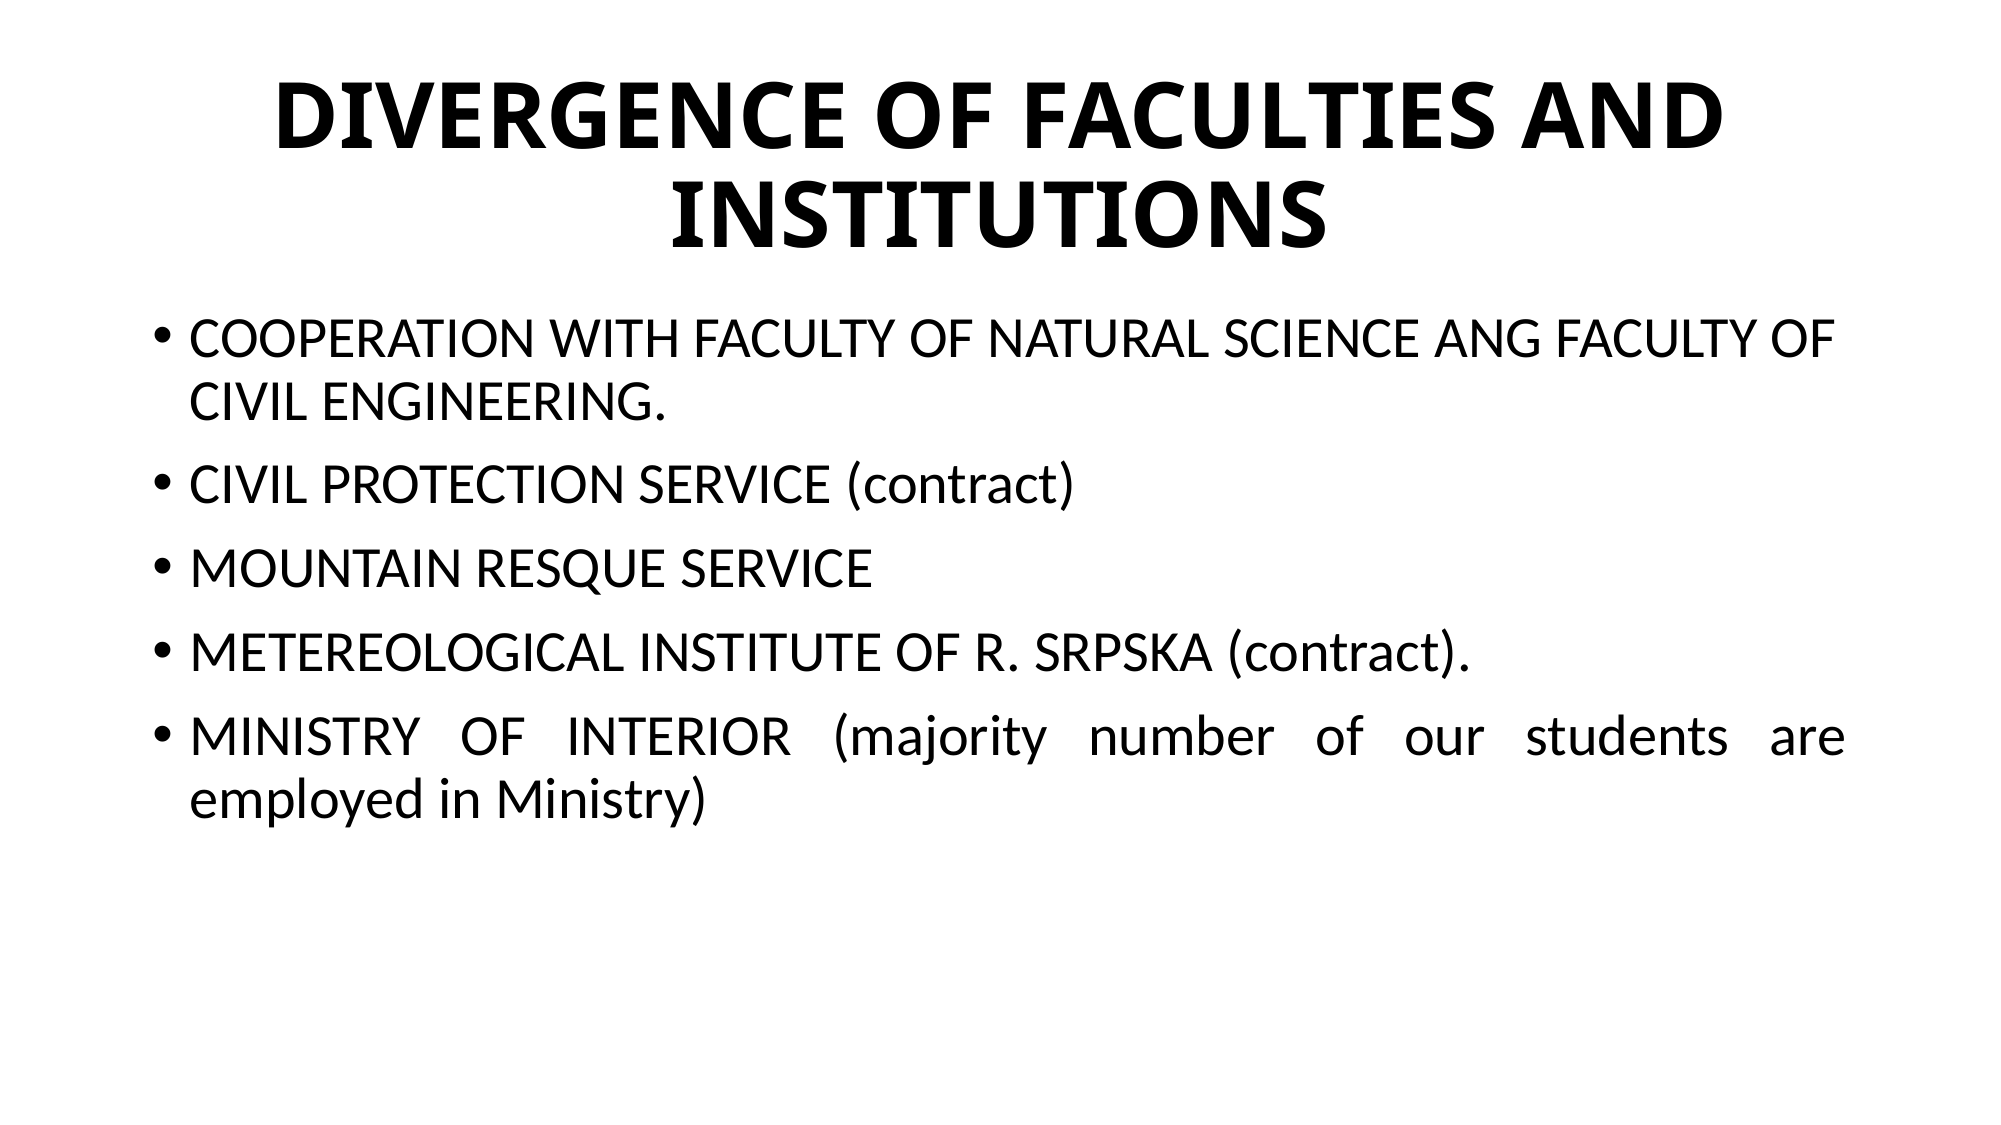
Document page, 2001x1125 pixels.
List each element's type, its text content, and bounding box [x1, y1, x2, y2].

list COOPERATION WITH FACULTY OF NATURAL SCIENCE ANG FACULTY OF CIVIL ENGINEERING. CIVIL PROTECTION SERVICE (contract) MOUNTAIN RESQUE SERVICE METEREOLOGICAL INSTITUTE OF R. SRPSKA (contract). MINISTRY OF INTERIOR (majority number of our students are employed in Ministry) [137, 299, 1863, 1014]
title DIVERGENCE OF FACULTIES AND INSTITUTIONS [137, 59, 1863, 278]
